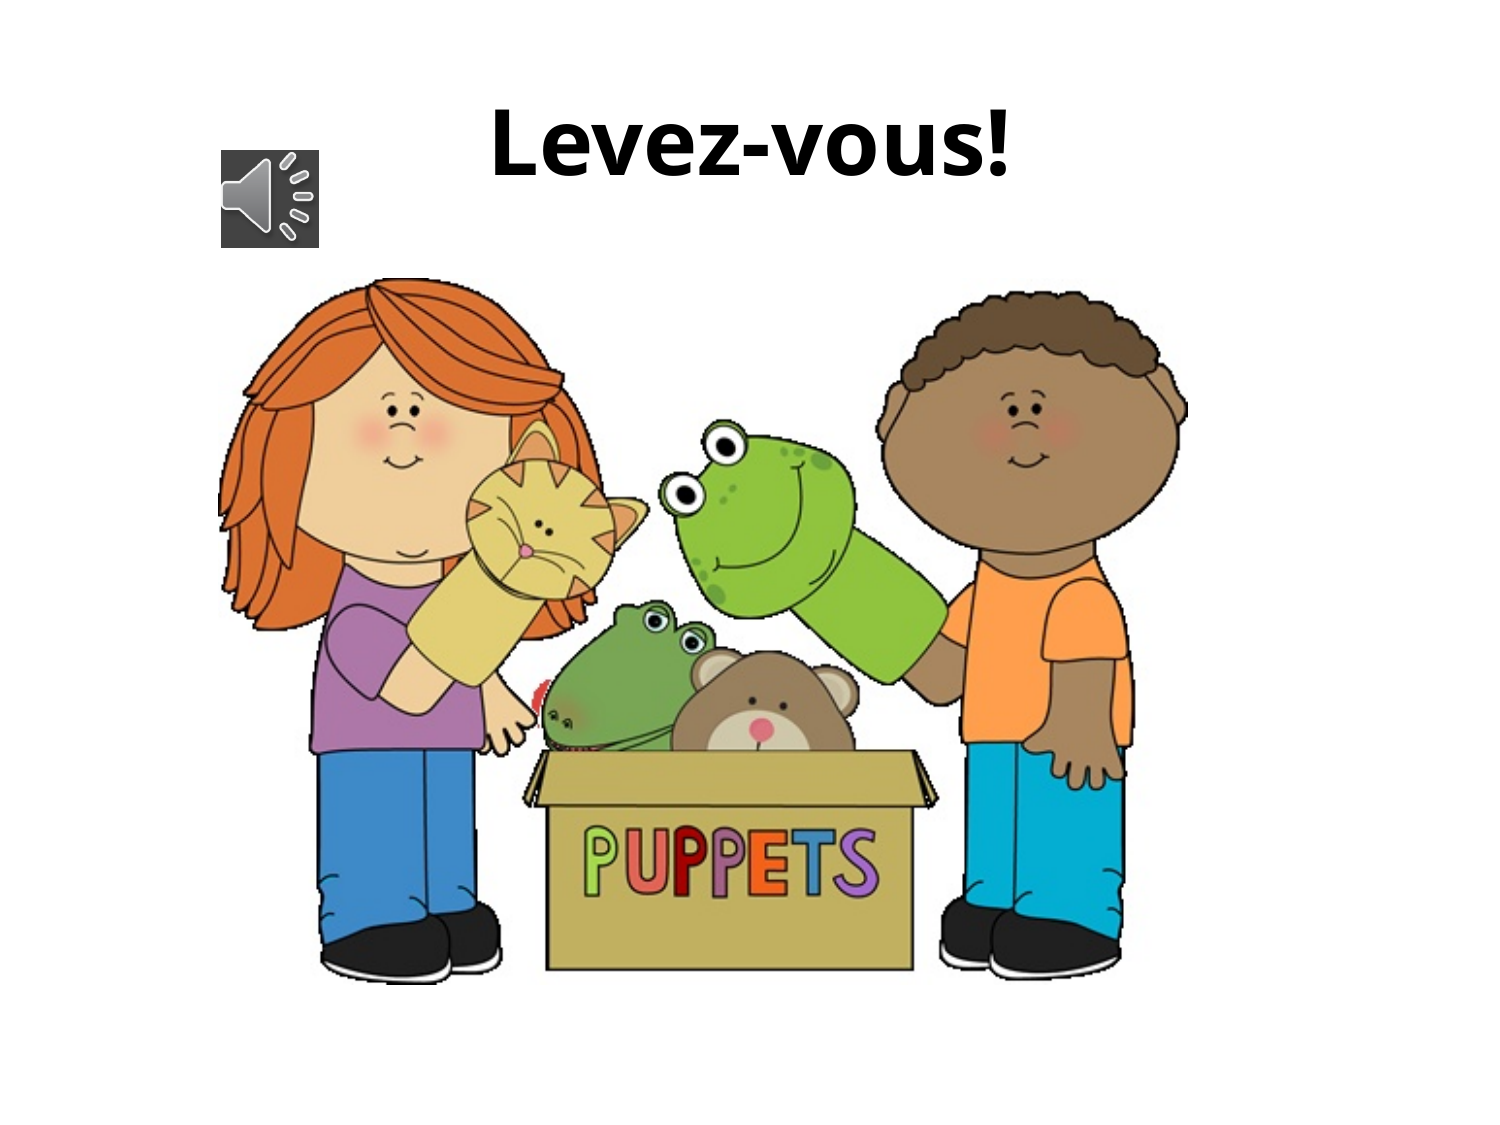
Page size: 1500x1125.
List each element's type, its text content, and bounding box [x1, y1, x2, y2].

title Levez-vous! [75, 45, 1425, 233]
picture [219, 148, 320, 250]
picture [218, 278, 1188, 985]
